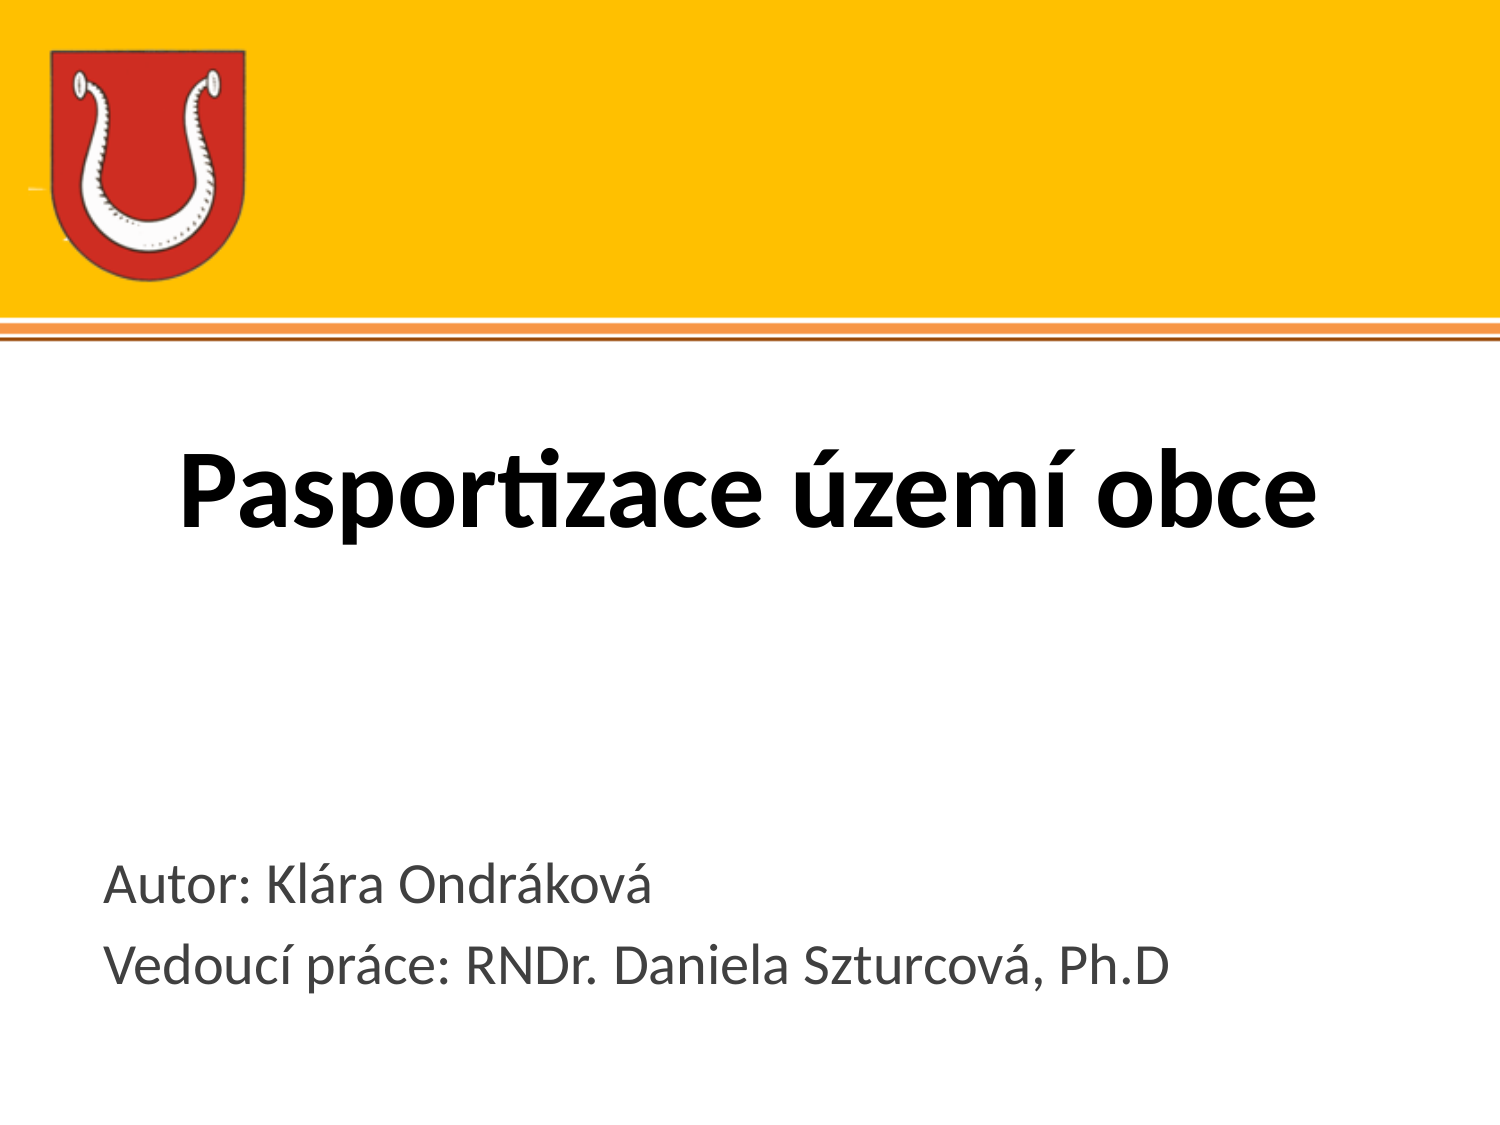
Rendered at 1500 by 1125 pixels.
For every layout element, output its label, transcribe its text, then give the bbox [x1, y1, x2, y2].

subtitle Autor: Klára Ondráková Vedoucí práce: RNDr. Daniela Szturcová, Ph.D [88, 837, 1400, 1012]
title Pasportizace území obce [112, 361, 1388, 603]
picture [0, 0, 1500, 1125]
